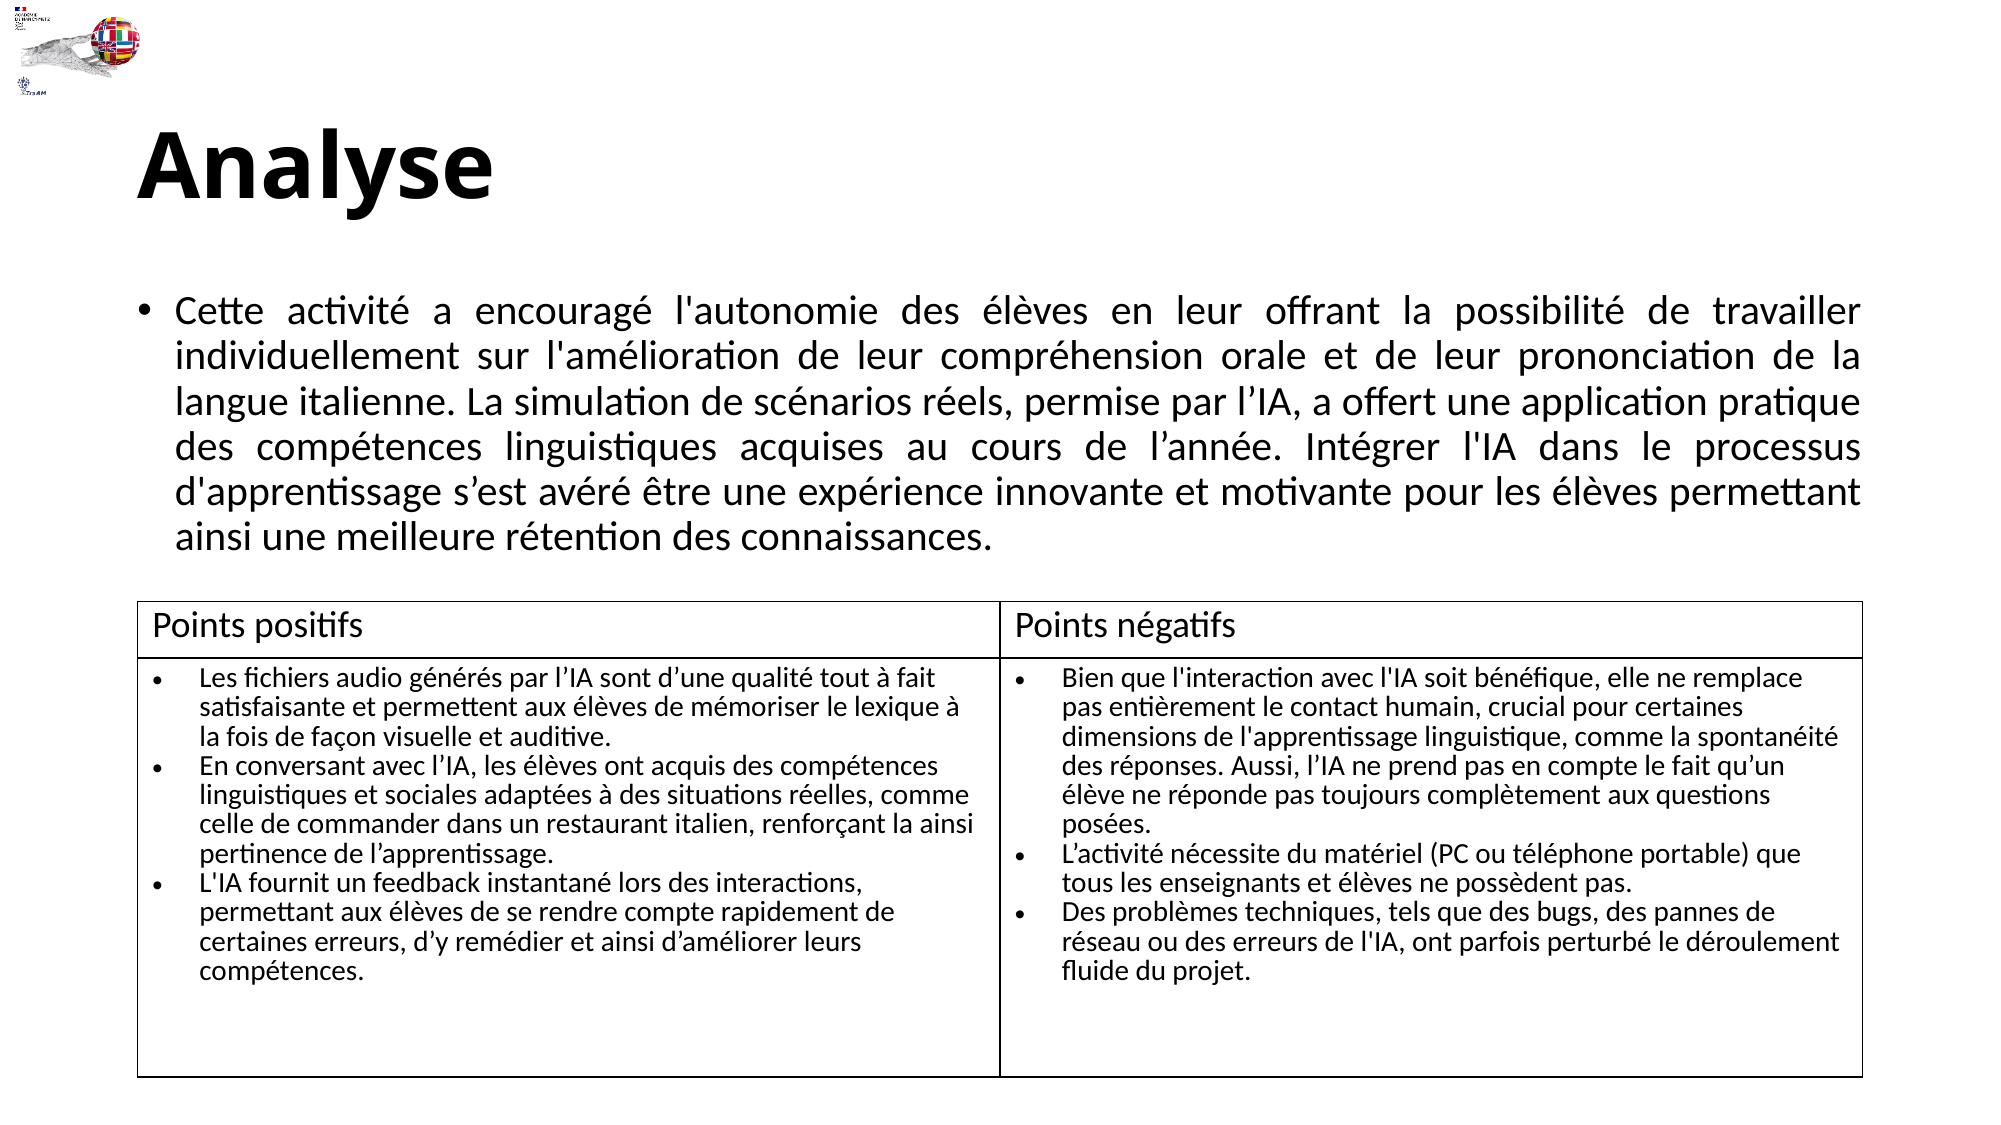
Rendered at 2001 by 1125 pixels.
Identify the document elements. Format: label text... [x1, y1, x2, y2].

table_header Points positifs [138, 602, 999, 657]
picture [0, 0, 154, 110]
table_header Points négatifs [1001, 602, 1862, 657]
list Cette activité a encouragé l'autonomie des élèves en leur offrant la possibilité de travailler individuellement sur l'amélioration de leur compréhension orale et de leur prononciation de la langue italienne. La simulation de scénarios réels, permise par l’IA, a offert une application pratique des compétences linguistiques acquises au cours de l’année. Intégrer l'IA dans le processus d'apprentissage s’est avéré être une expérience innovante et motivante pour les élèves permettant ainsi une meilleure rétention des connaissances. [137, 289, 1863, 601]
title Analyse [137, 59, 1863, 278]
table_cell Bien que l'interaction avec l'IA soit bénéfique, elle ne remplace pas entièrement le contact humain, crucial pour certaines dimensions de l'apprentissage linguistique, comme la spontanéité des réponses. Aussi, l’IA ne prend pas en compte le fait qu’un élève ne réponde pas toujours complètement aux questions posées. L’activité nécessite du matériel (PC ou téléphone portable) que tous les enseignants et élèves ne possèdent pas. Des problèmes techniques, tels que des bugs, des pannes de réseau ou des erreurs de l'IA, ont parfois perturbé le déroulement fluide du projet. [1001, 659, 1862, 1076]
table_cell Les fichiers audio générés par l’IA sont d’une qualité tout à fait satisfaisante et permettent aux élèves de mémoriser le lexique à la fois de façon visuelle et auditive. En conversant avec l’IA, les élèves ont acquis des compétences linguistiques et sociales adaptées à des situations réelles, comme celle de commander dans un restaurant italien, renforçant la ainsi pertinence de l’apprentissage. L'IA fournit un feedback instantané lors des interactions, permettant aux élèves de se rendre compte rapidement de certaines erreurs, d’y remédier et ainsi d’améliorer leurs compétences. [138, 659, 999, 1076]
